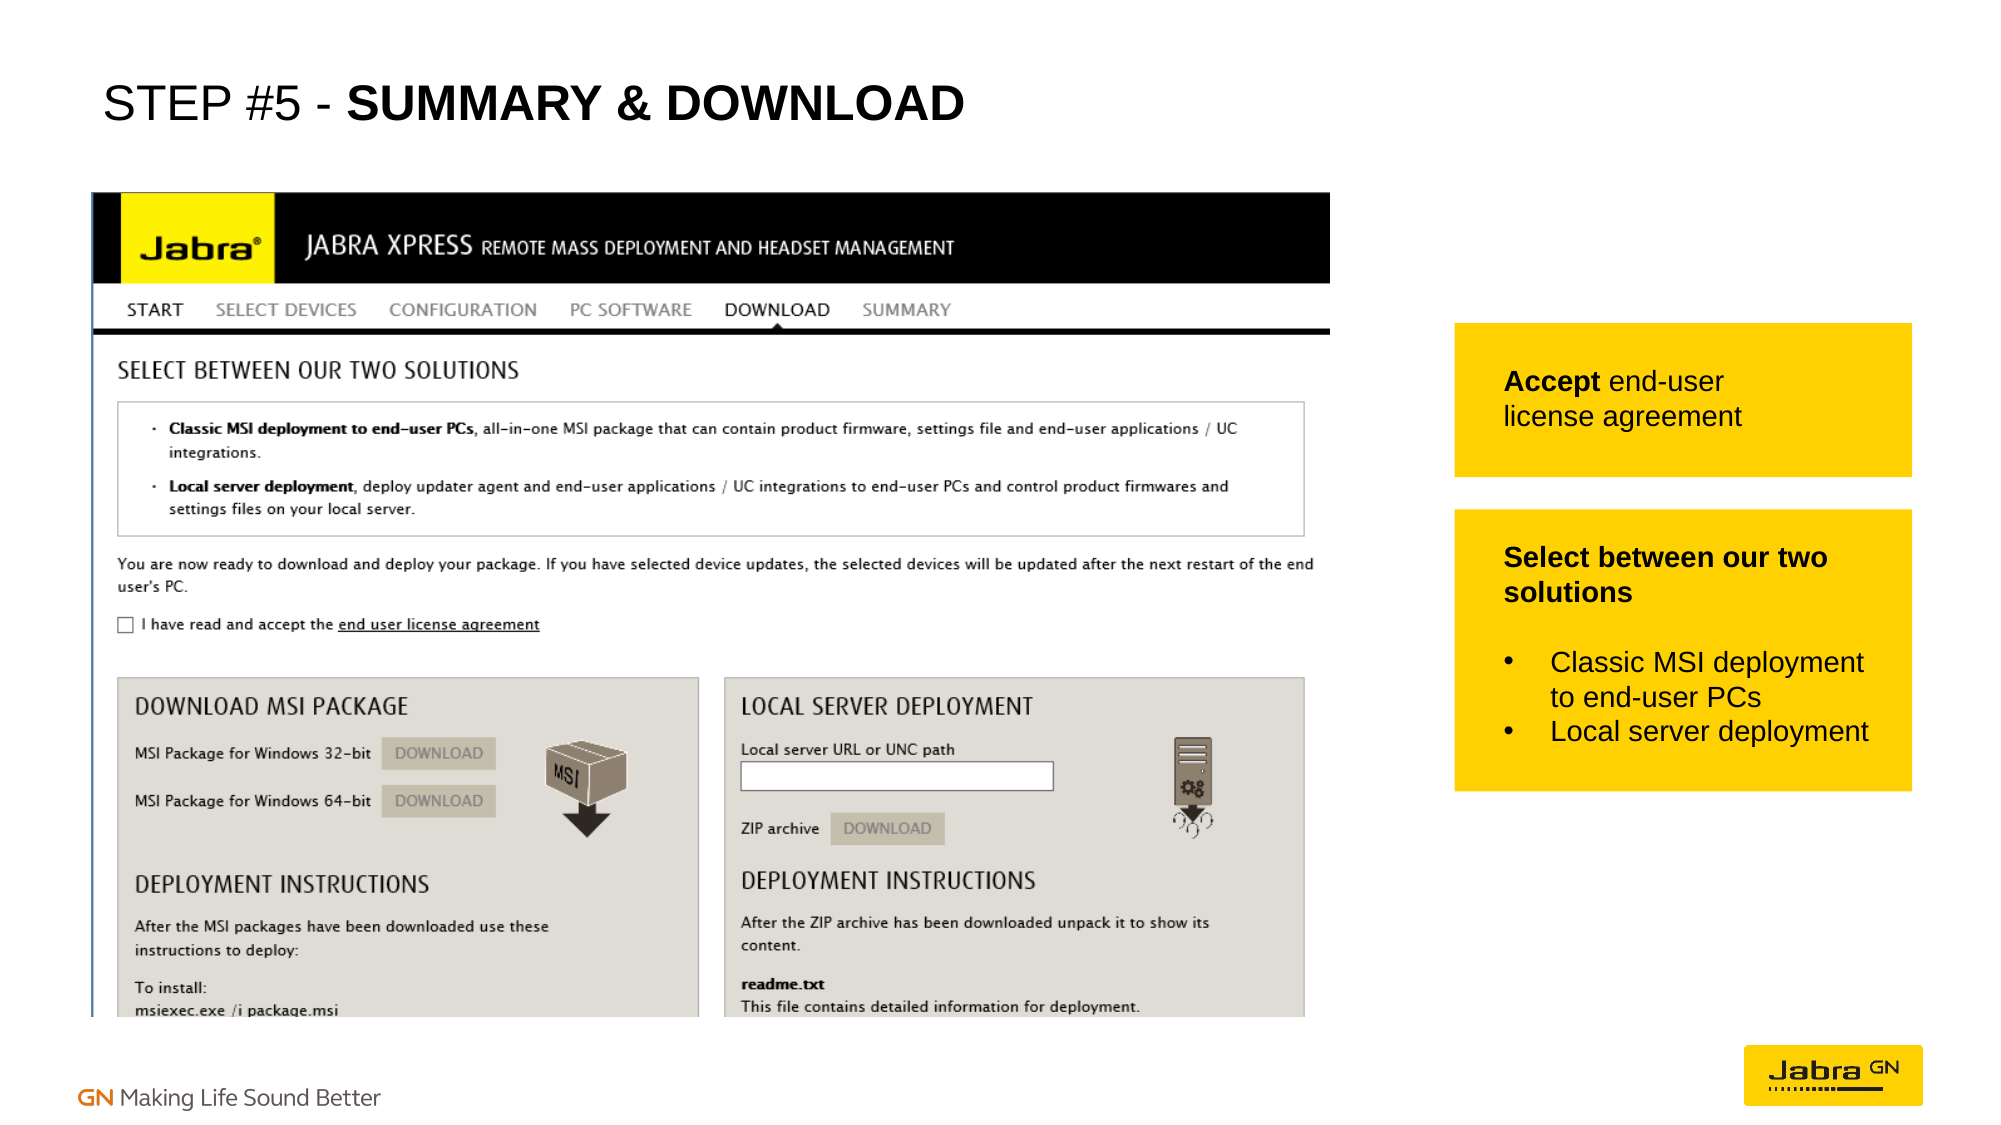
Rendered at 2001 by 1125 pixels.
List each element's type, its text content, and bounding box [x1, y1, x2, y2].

text_box Select between our two solutions Classic MSI deployment to end-user PCs Local server deployment [1488, 530, 1885, 756]
picture [78, 1088, 381, 1111]
picture [91, 192, 1330, 1017]
text_box [1453, 322, 1913, 478]
picture [1744, 1045, 1923, 1106]
title STEP #5 - SUMMARY & DOWNLOAD [87, 69, 1913, 159]
text_box Accept end-user license agreement [1488, 355, 1787, 440]
text_box [1453, 508, 1913, 792]
